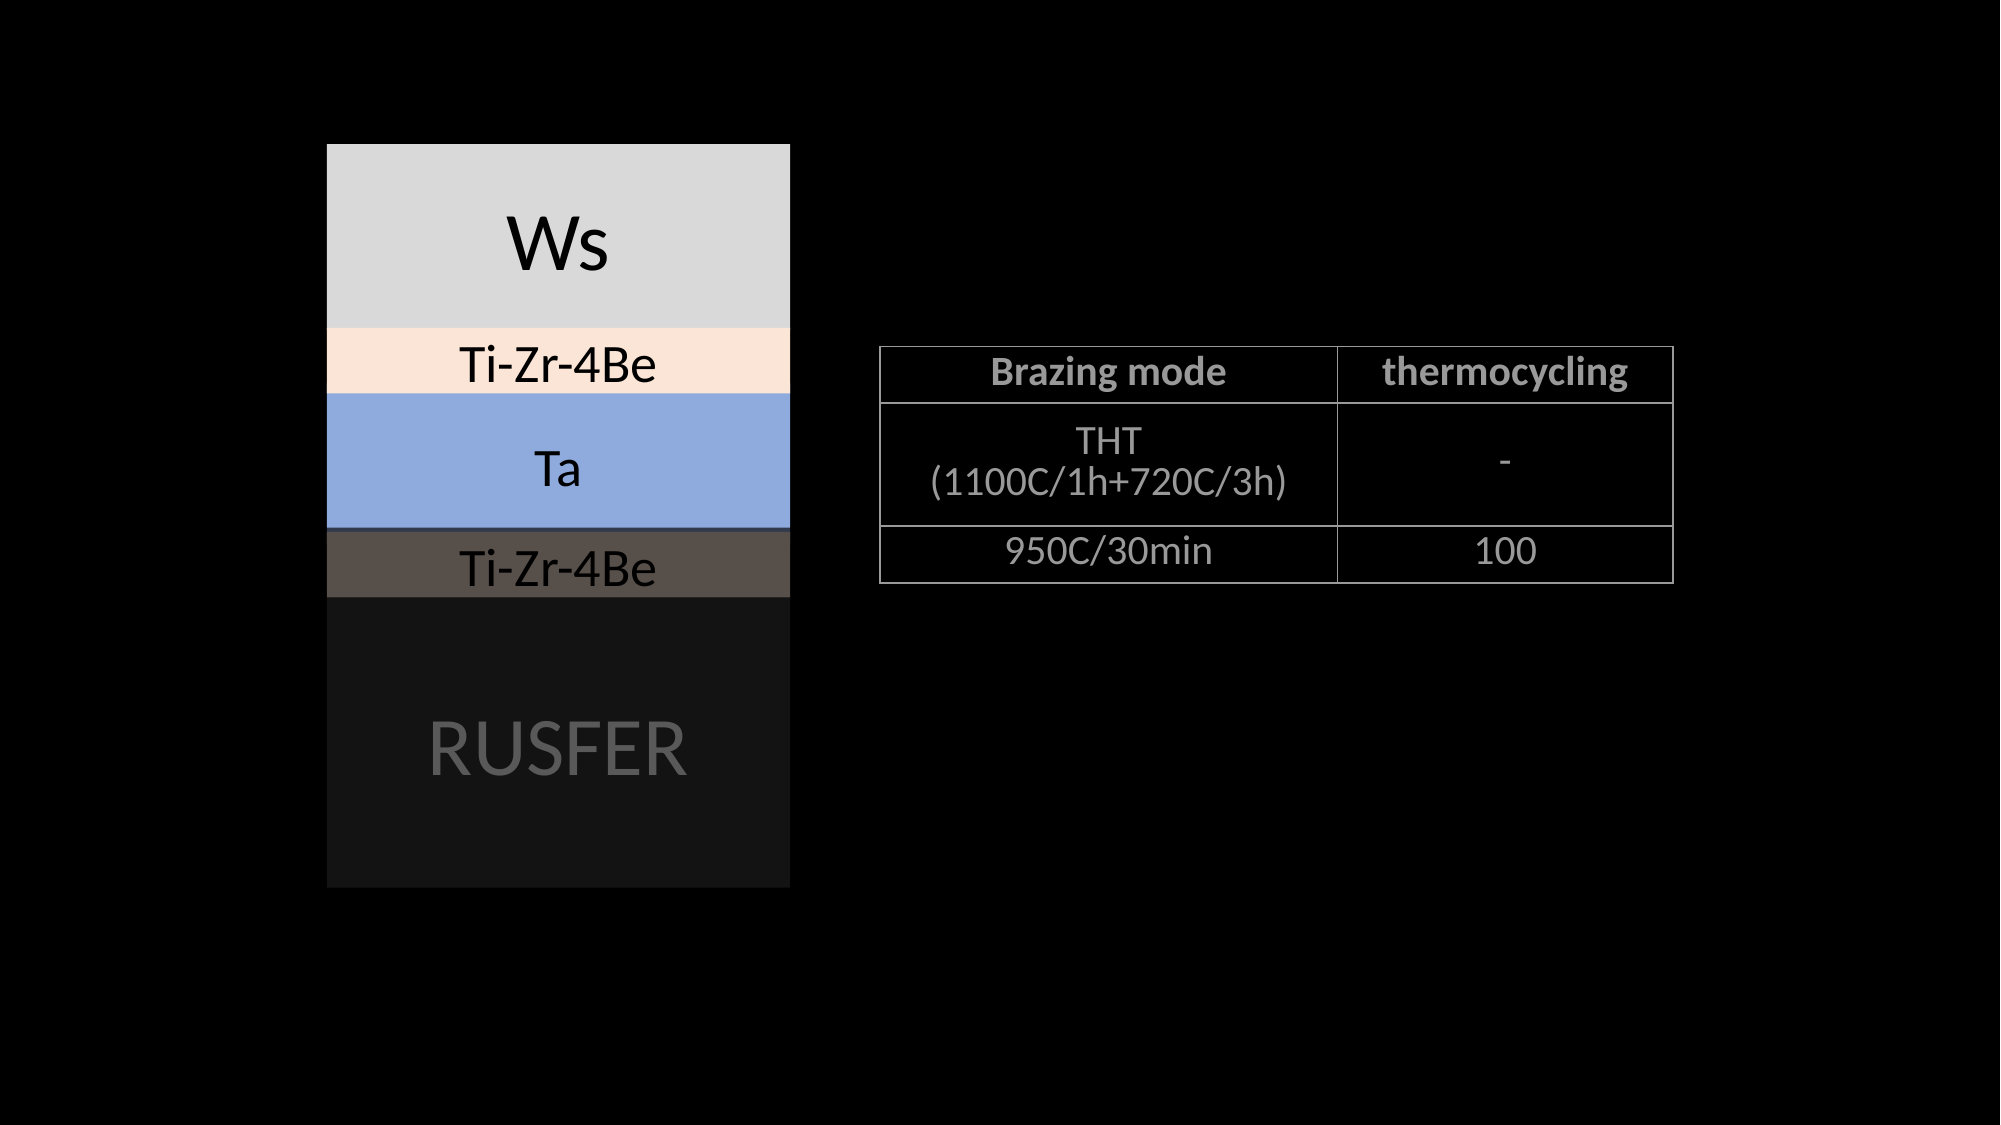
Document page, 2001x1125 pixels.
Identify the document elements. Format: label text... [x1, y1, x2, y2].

text_box [295, 527, 849, 931]
text_box Ti-Zr-4Be [326, 327, 791, 394]
text_box Ta [326, 394, 791, 527]
text_box Ws [326, 143, 791, 327]
text_box [847, 270, 1704, 675]
